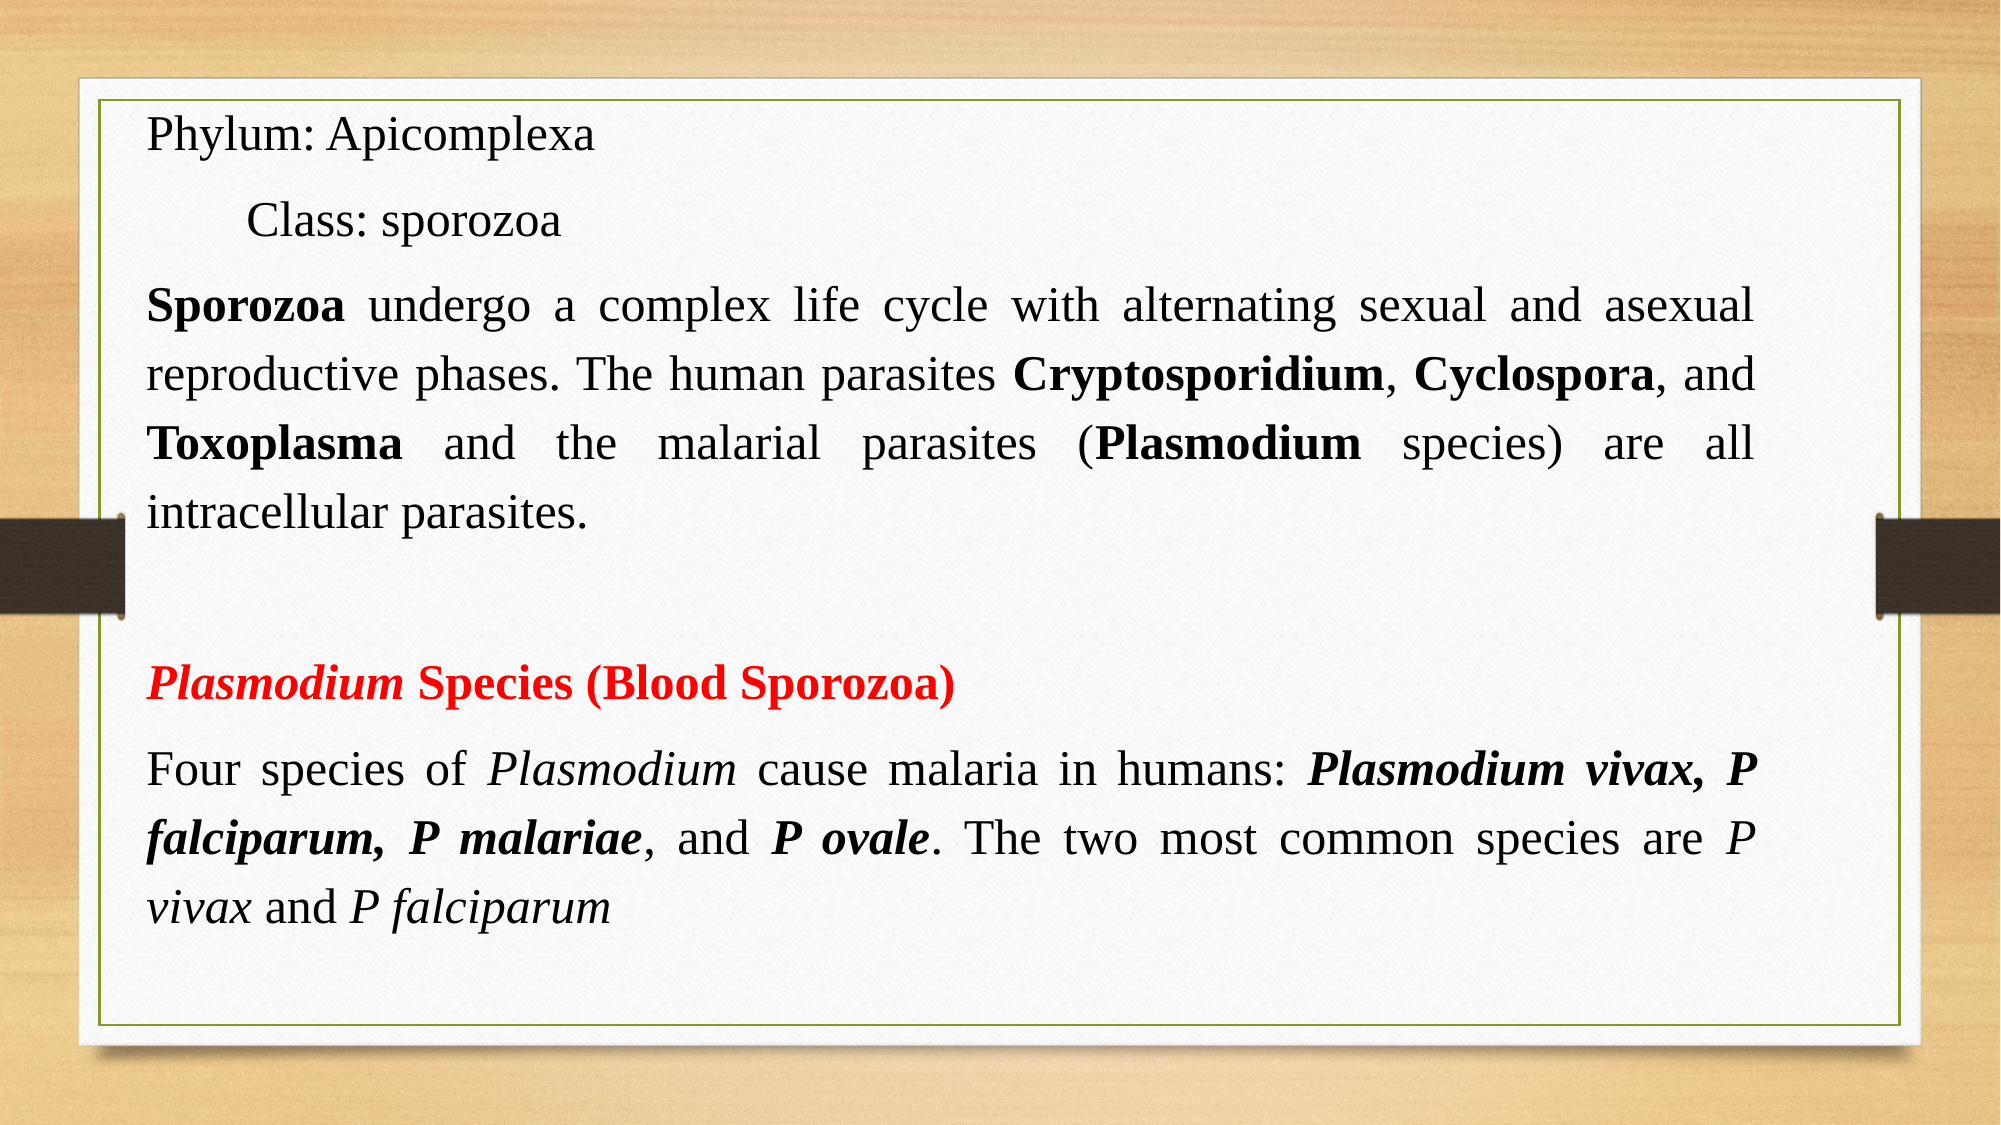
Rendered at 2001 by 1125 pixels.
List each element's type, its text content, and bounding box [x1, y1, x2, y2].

text_box Phylum: Apicomplexa Class: sporozoa Sporozoa undergo a complex life cycle with alternating sexual and asexual reproductive phases. The human parasites Cryptosporidium, Cyclospora, and Toxoplasma and the malarial parasites (Plasmodium species) are all intracellular parasites. Plasmodium Species (Blood Sporozoa) Four species of Plasmodium cause malaria in humans: Plasmodium vivax, P falciparum, P malariae, and P ovale. The two most common species are P vivax and P falciparum [131, 83, 1771, 941]
picture [0, 0, 2001, 1125]
